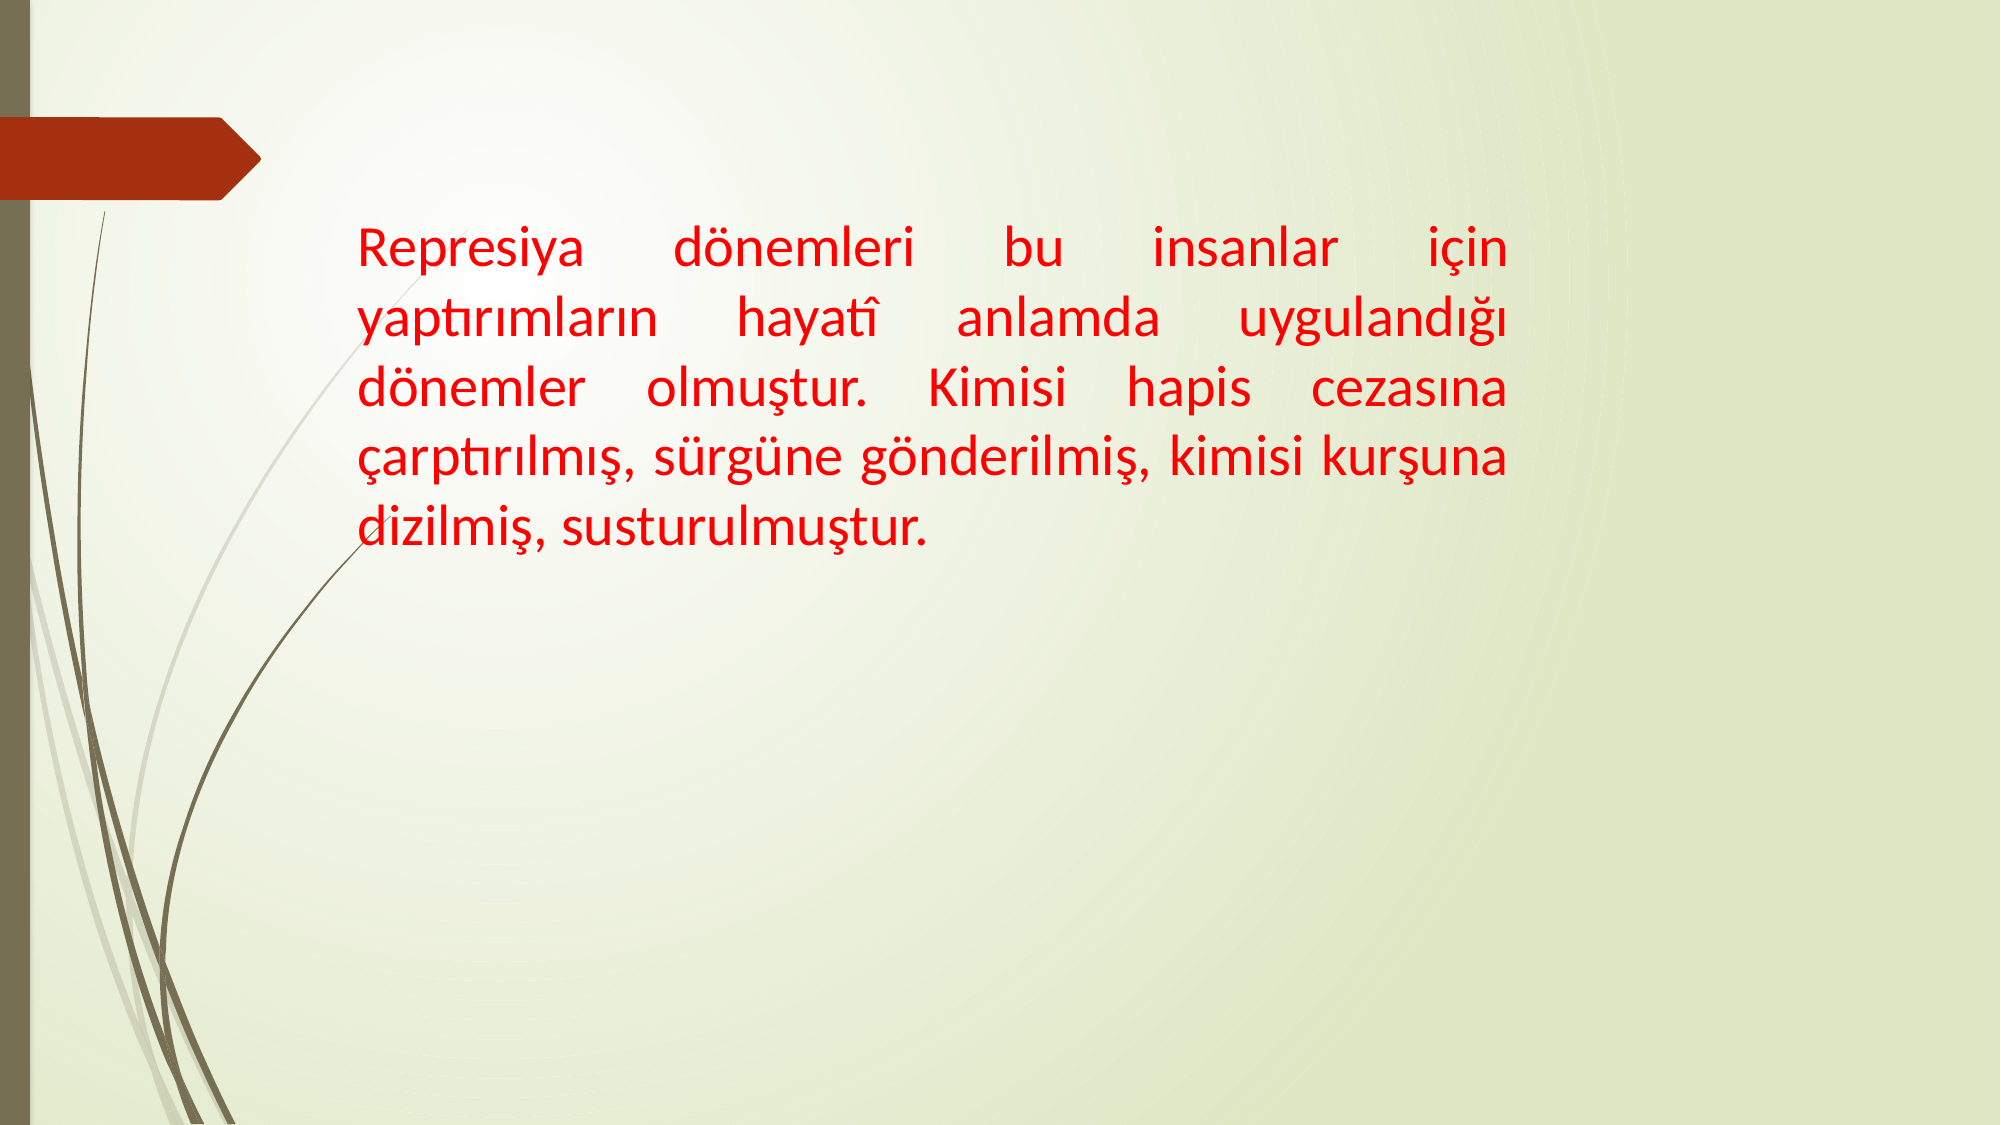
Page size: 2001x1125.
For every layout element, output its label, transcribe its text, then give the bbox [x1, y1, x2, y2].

text_box Represiya dönemleri bu insanlar için yaptırımların hayatî anlamda uygulandığı dönemler olmuştur. Kimisi hapis cezasına çarptırılmış, sürgüne gönderilmiş, kimisi kurşuna dizilmiş, susturulmuştur. [342, 200, 1525, 565]
